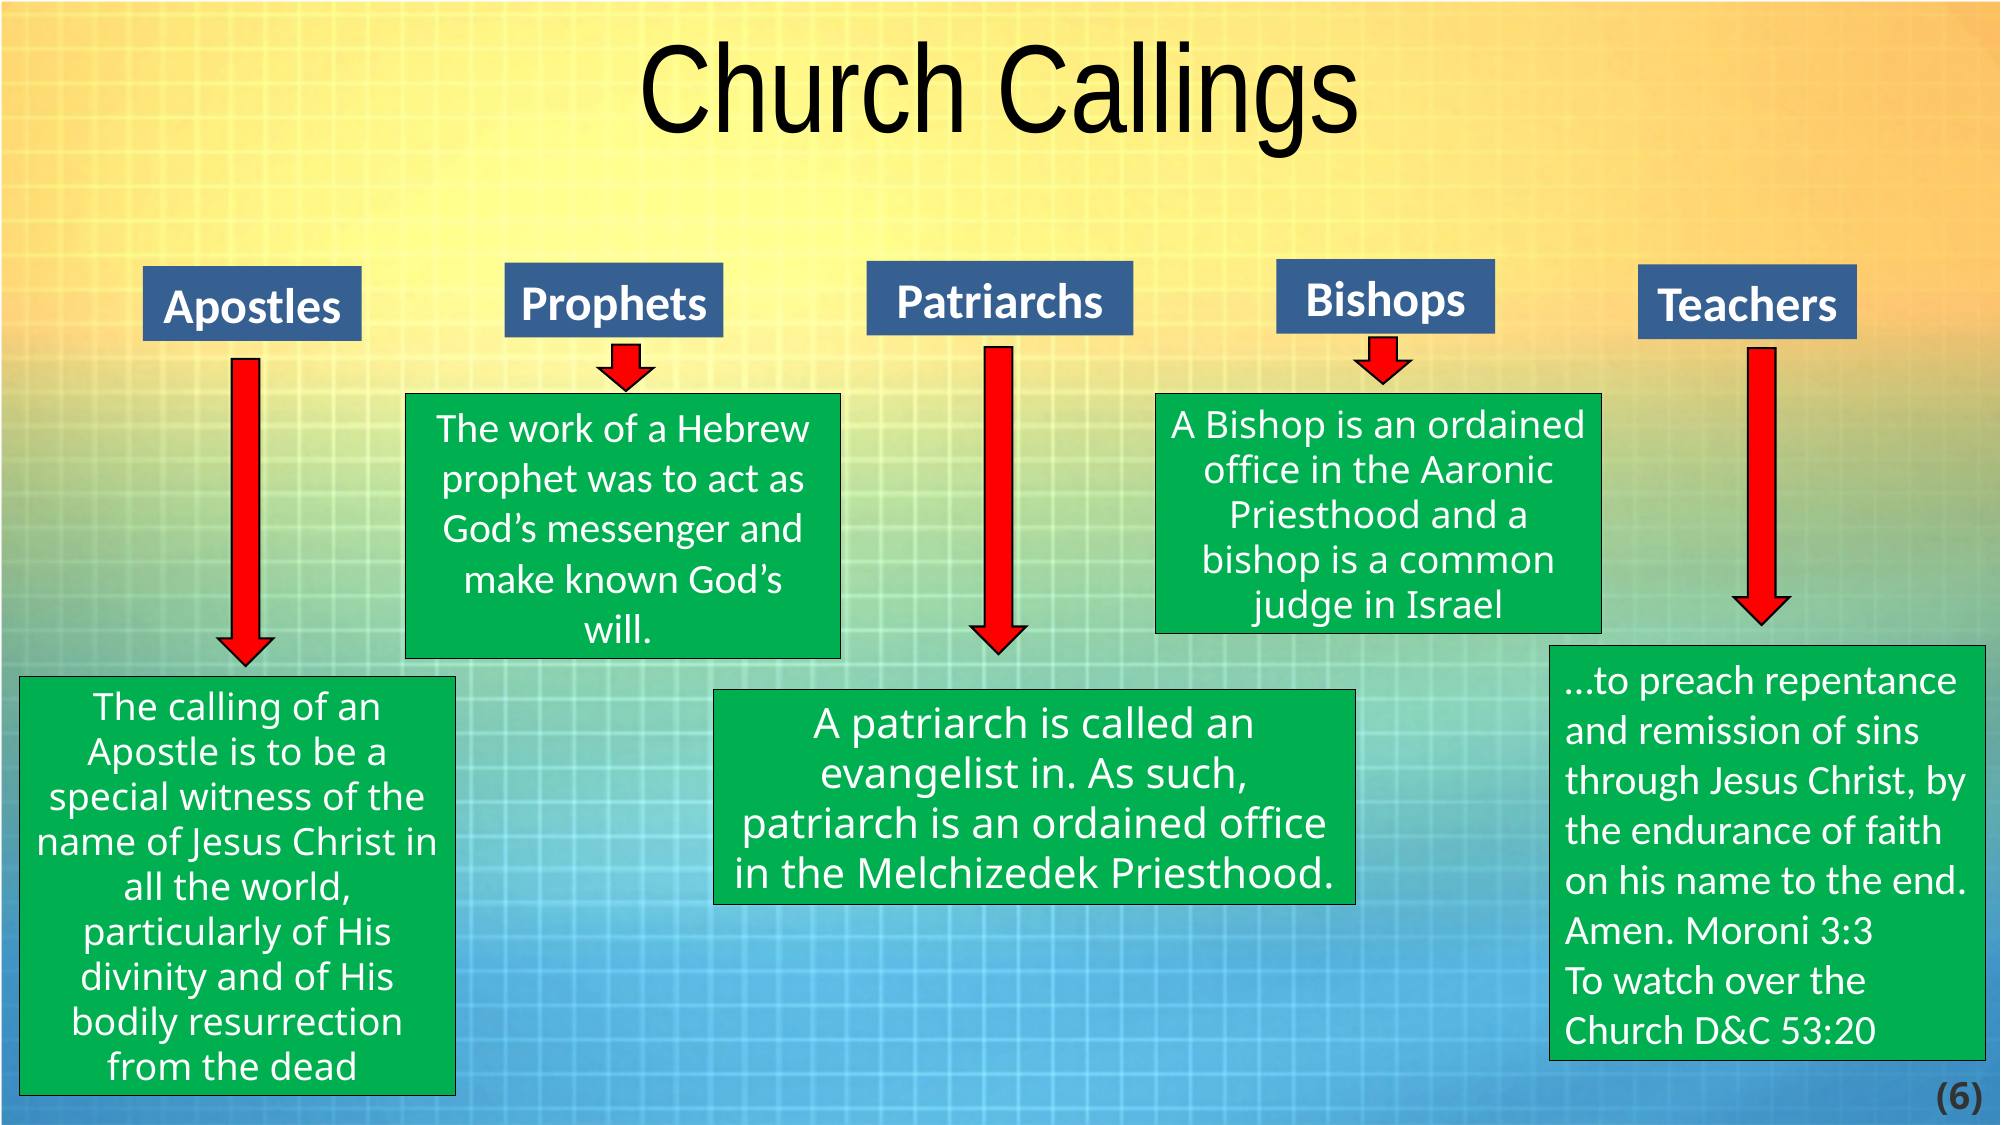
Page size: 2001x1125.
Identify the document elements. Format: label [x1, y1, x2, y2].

text_box [19, 358, 456, 1101]
text_box [1155, 337, 1602, 637]
text_box [405, 344, 841, 662]
text_box [1549, 348, 1986, 1065]
picture [0, 0, 2000, 1125]
text_box [713, 347, 1356, 907]
